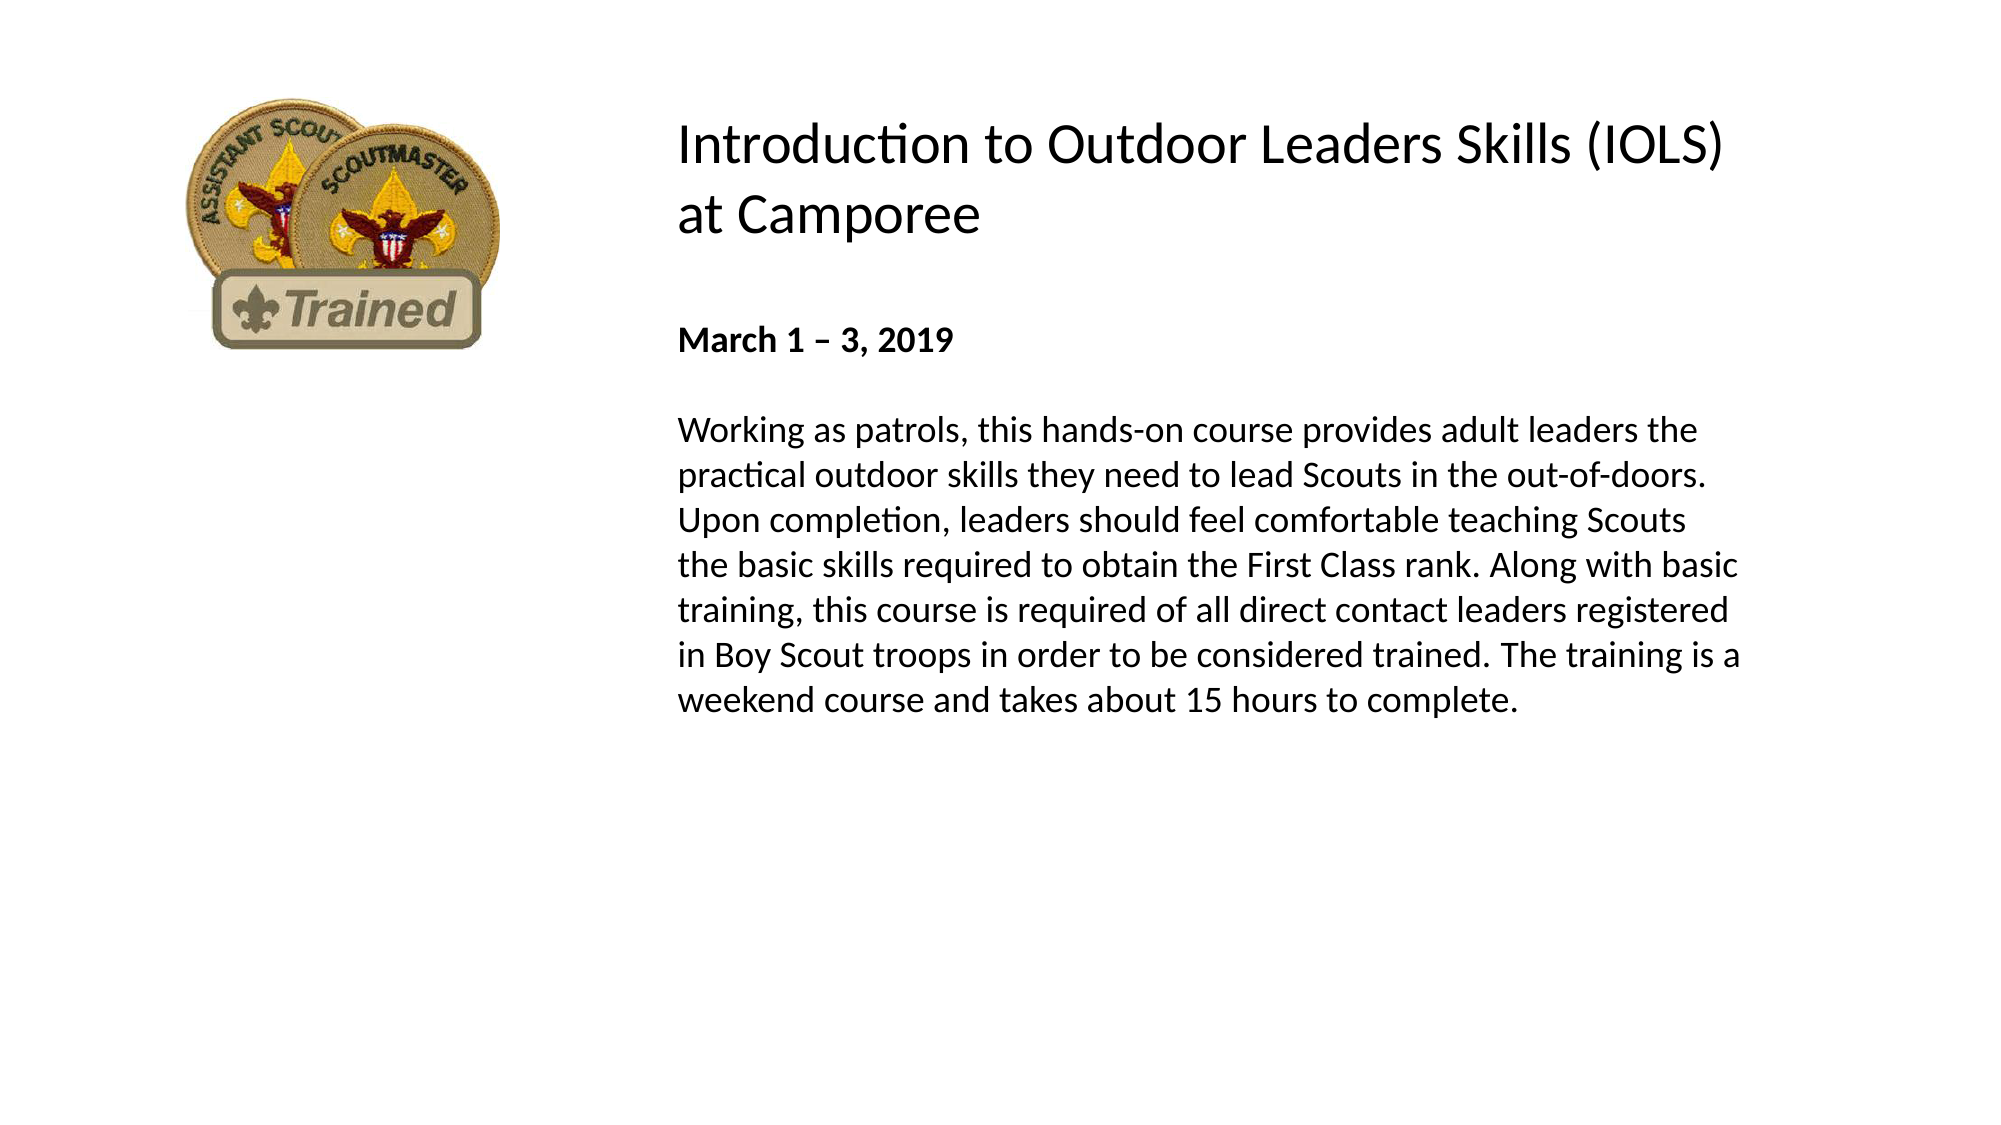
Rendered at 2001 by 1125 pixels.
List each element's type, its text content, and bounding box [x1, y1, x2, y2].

text_box Introduction to Outdoor Leaders Skills (IOLS) at Camporee March 1 – 3, 2019 Working as patrols, this hands-on course provides adult leaders the practical outdoor skills they need to lead Scouts in the out-of-doors. Upon completion, leaders should feel comfortable teaching Scouts the basic skills required to obtain the First Class rank. Along with basic training, this course is required of all direct contact leaders registered in Boy Scout troops in order to be considered trained. The training is a weekend course and takes about 15 hours to complete. [663, 97, 1761, 728]
picture [185, 97, 500, 350]
